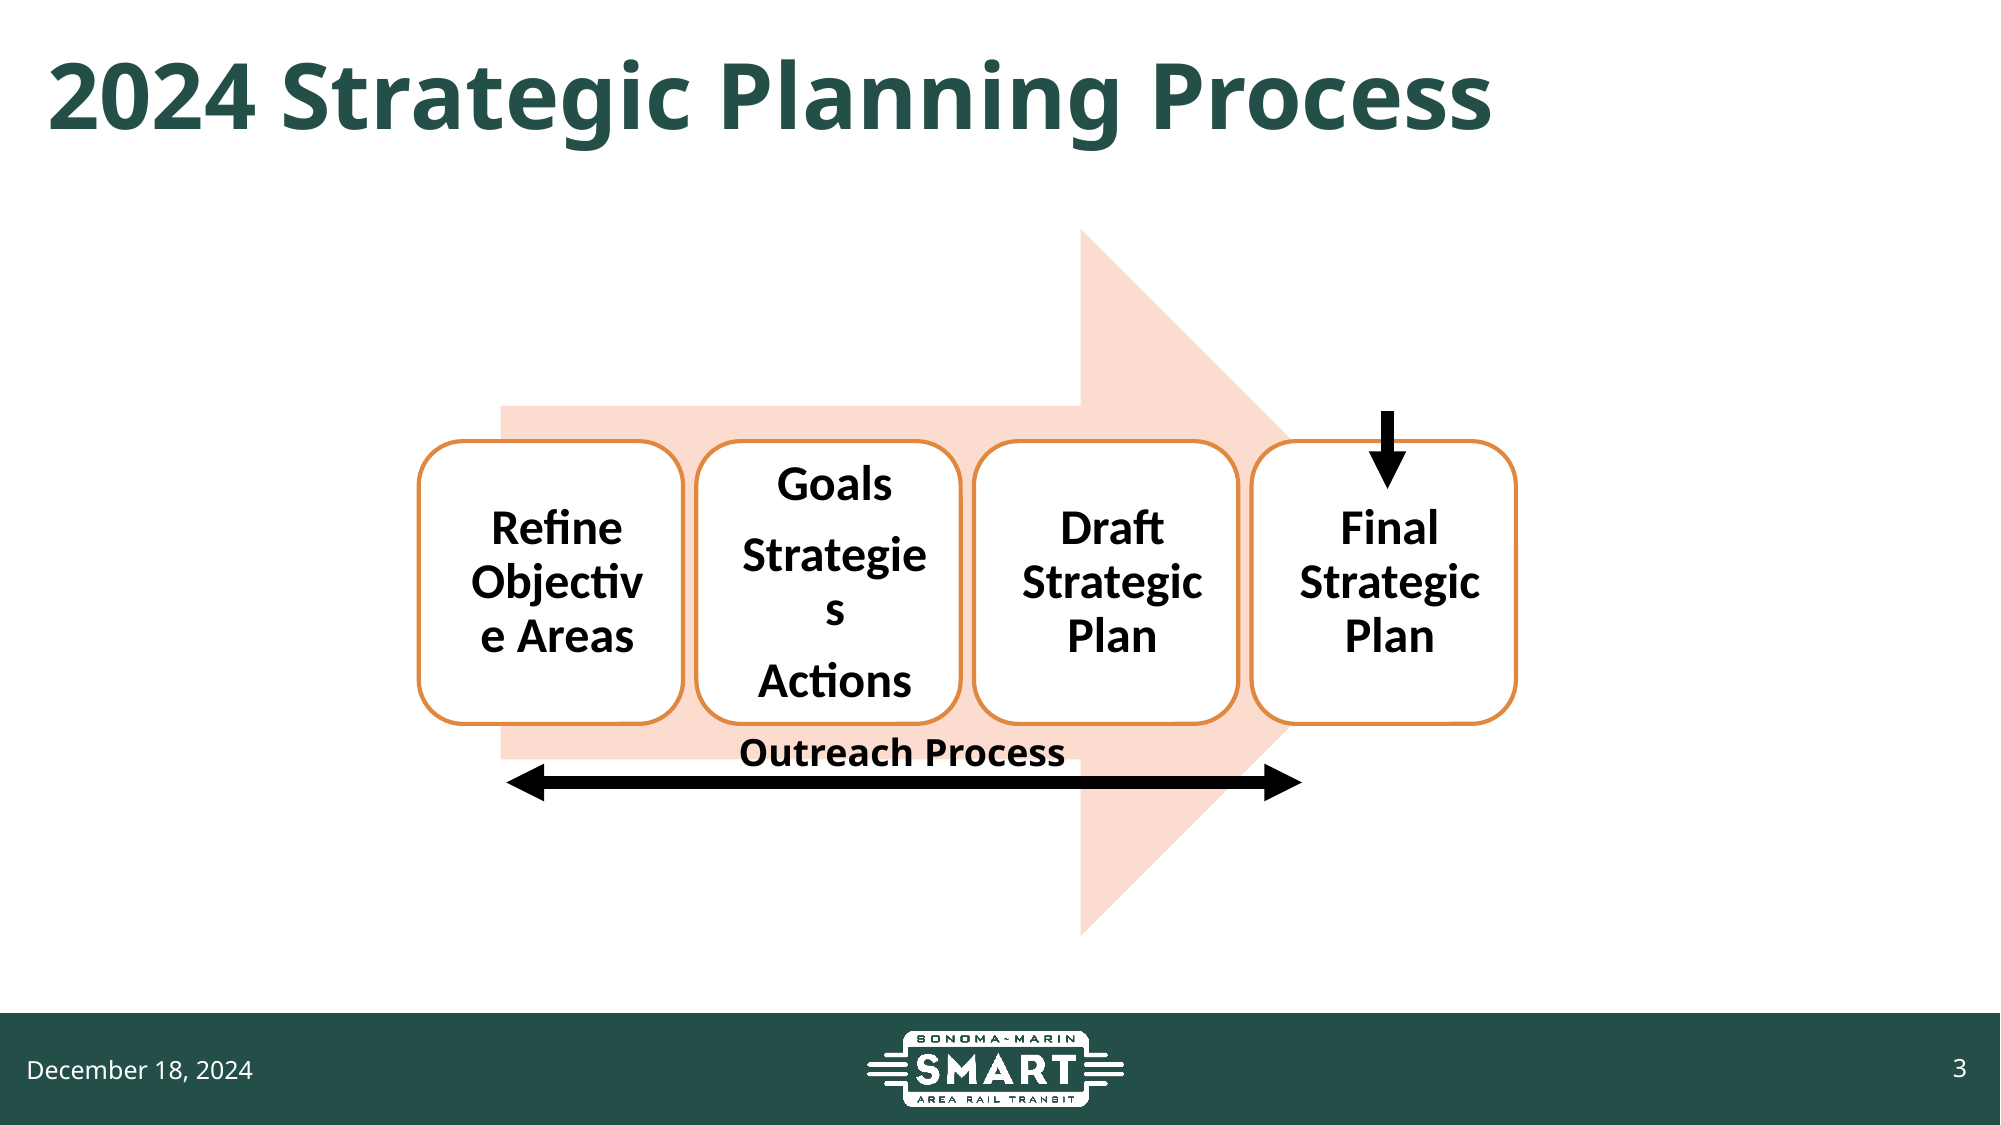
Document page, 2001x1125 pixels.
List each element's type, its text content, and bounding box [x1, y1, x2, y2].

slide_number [11, 1039, 462, 1100]
slide_number 3 [1532, 1039, 1983, 1100]
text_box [418, 229, 1517, 936]
picture [867, 1031, 1124, 1107]
title 2024 Strategic Planning Process [32, 0, 1758, 200]
